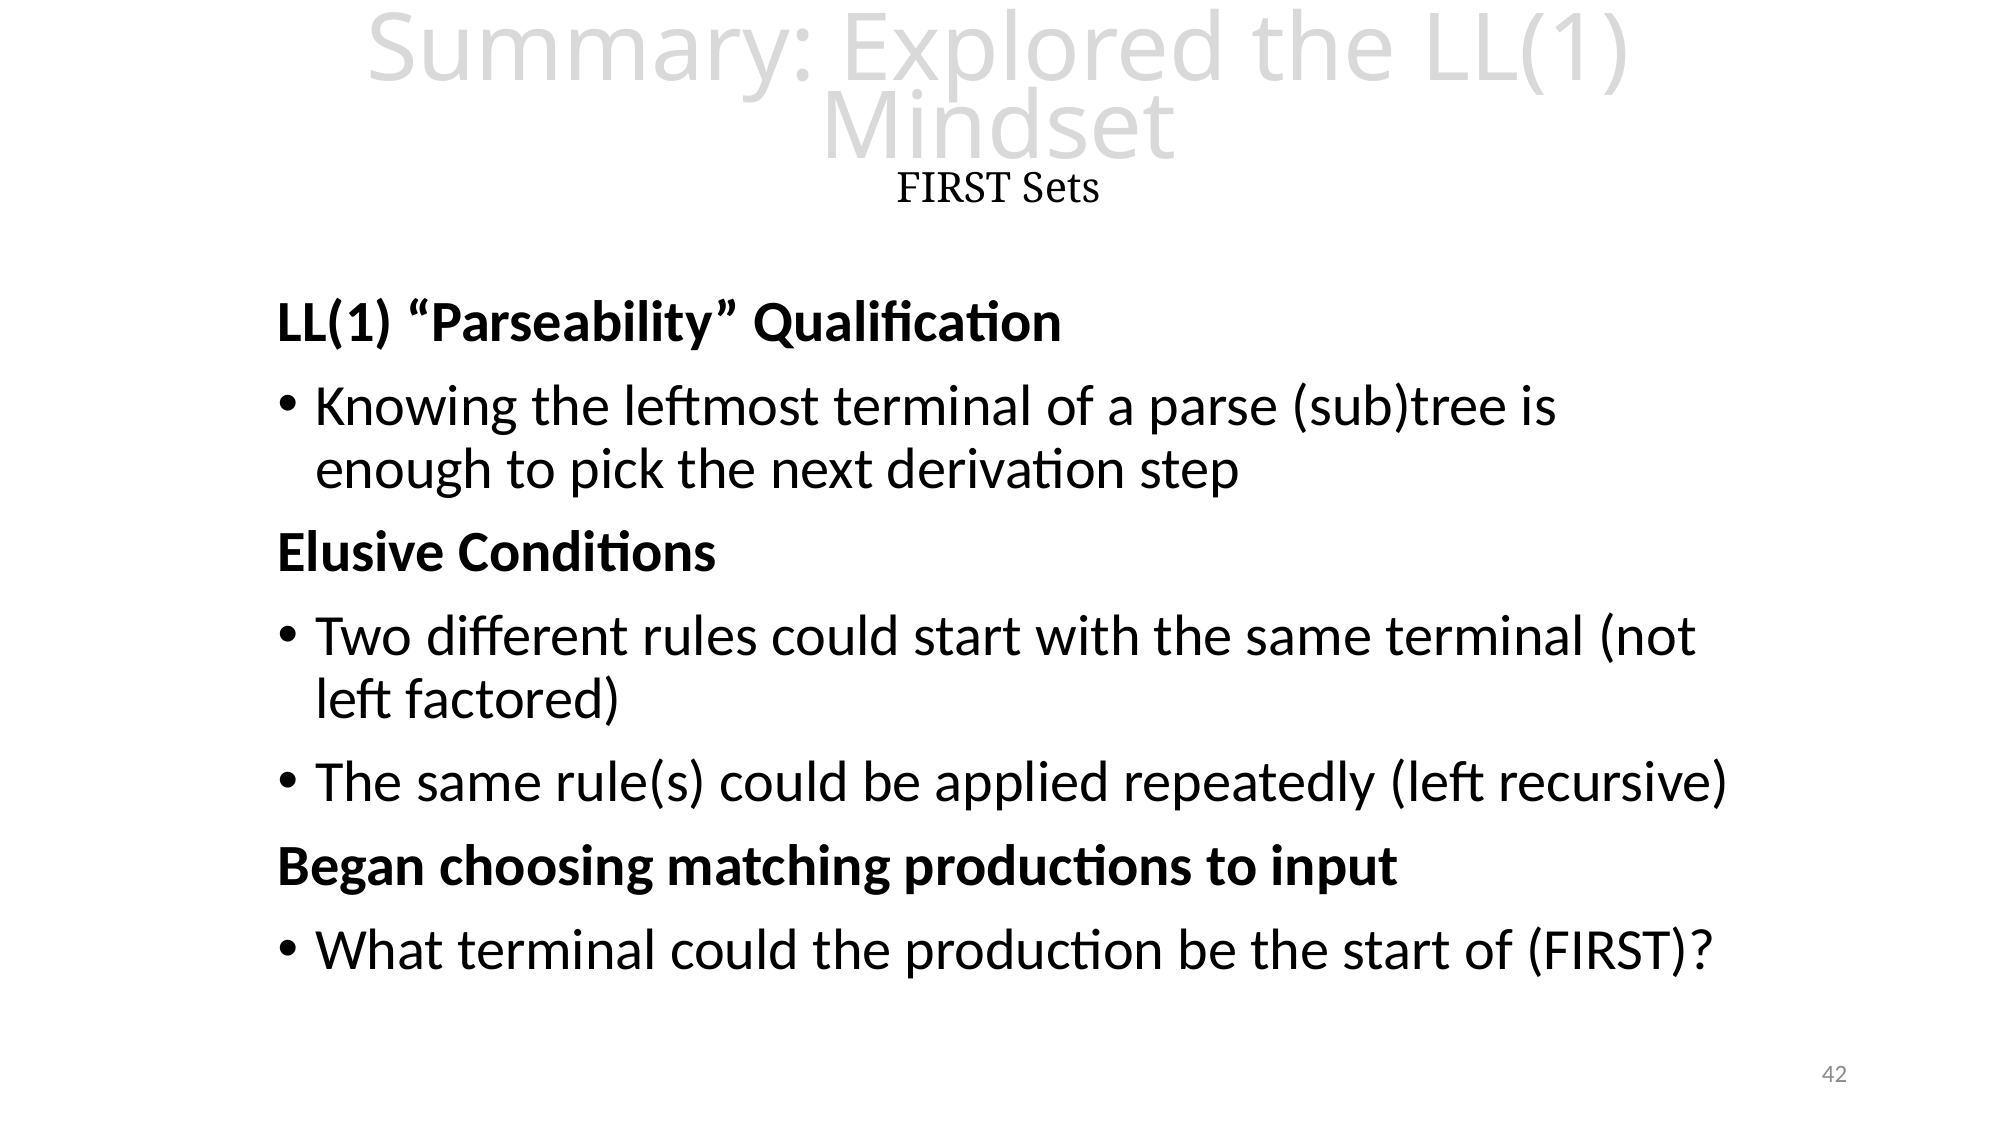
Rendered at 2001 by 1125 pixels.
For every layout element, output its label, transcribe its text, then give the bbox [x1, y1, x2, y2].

slide_number 42 [1412, 1042, 1863, 1103]
list LL(1) “Parseability” Qualification Knowing the leftmost terminal of a parse (sub)tree is enough to pick the next derivation step Elusive Conditions Two different rules could start with the same terminal (not left factored) The same rule(s) could be applied repeatedly (left recursive) Began choosing matching productions to input What terminal could the production be the start of (FIRST)? [262, 283, 1756, 1027]
title Summary: Explored the LL(1) Mindset FIRST Sets [267, 4, 1729, 222]
